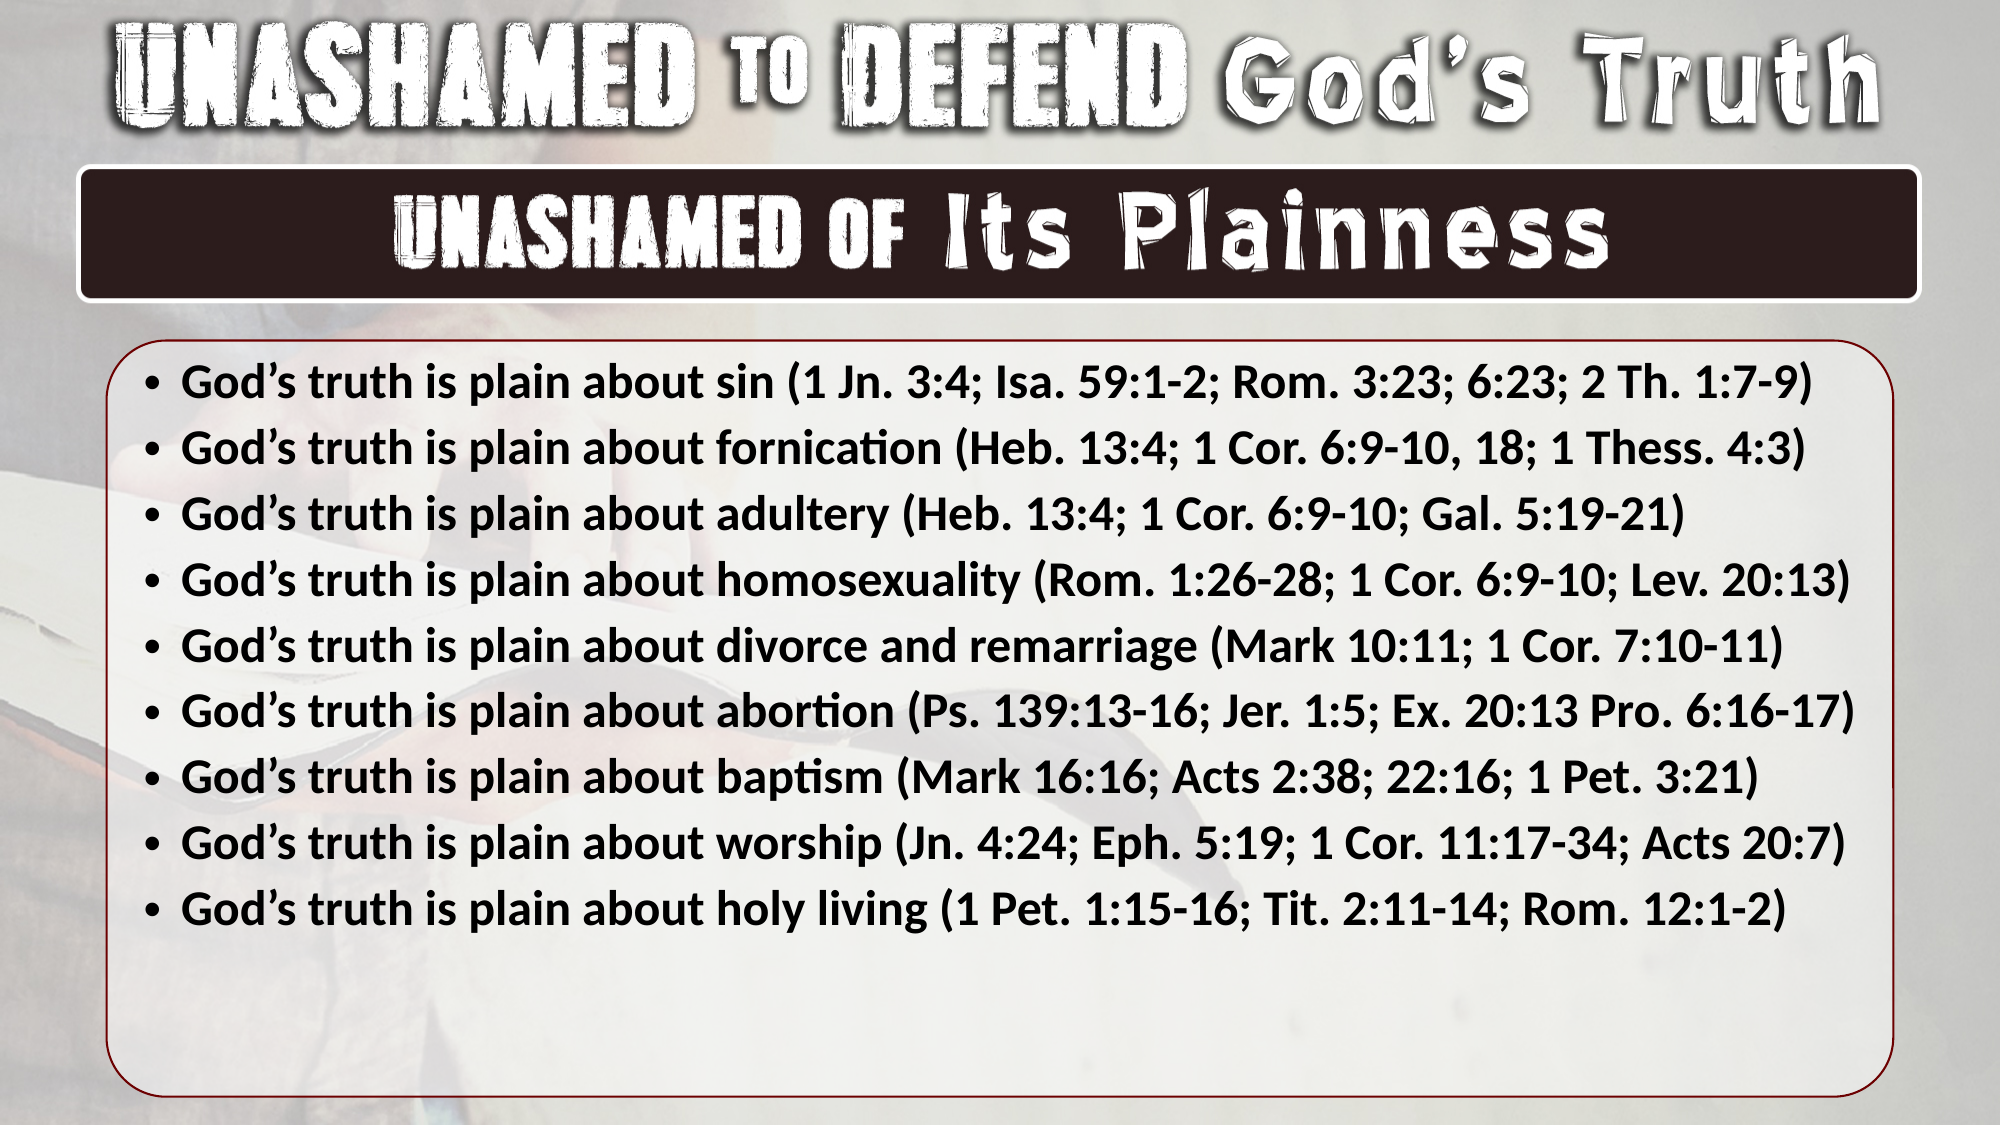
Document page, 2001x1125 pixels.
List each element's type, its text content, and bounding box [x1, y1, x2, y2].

picture [0, 0, 2000, 1125]
list God’s truth is plain about sin (1 Jn. 3:4; Isa. 59:1-2; Rom. 3:23; 6:23; 2 Th. 1:7-9) God’s truth is plain about fornication (Heb. 13:4; 1 Cor. 6:9-10, 18; 1 Thess. 4:3) God’s truth is plain about adultery (Heb. 13:4; 1 Cor. 6:9-10; Gal. 5:19-21) God’s truth is plain about homosexuality (Rom. 1:26-28; 1 Cor. 6:9-10; Lev. 20:13) God’s truth is plain about divorce and remarriage (Mark 10:11; 1 Cor. 7:10-11) God’s truth is plain about abortion (Ps. 139:13-16; Jer. 1:5; Ex. 20:13 Pro. 6:16-17) God’s truth is plain about baptism (Mark 16:16; Acts 2:38; 22:16; 1 Pet. 3:21) God’s truth is plain about worship (Jn. 4:24; Eph. 5:19; 1 Cor. 11:17-34; Acts 20:7) God’s truth is plain about holy living (1 Pet. 1:15-16; Tit. 2:11-14; Rom. 12:1-2) [128, 355, 1894, 1087]
